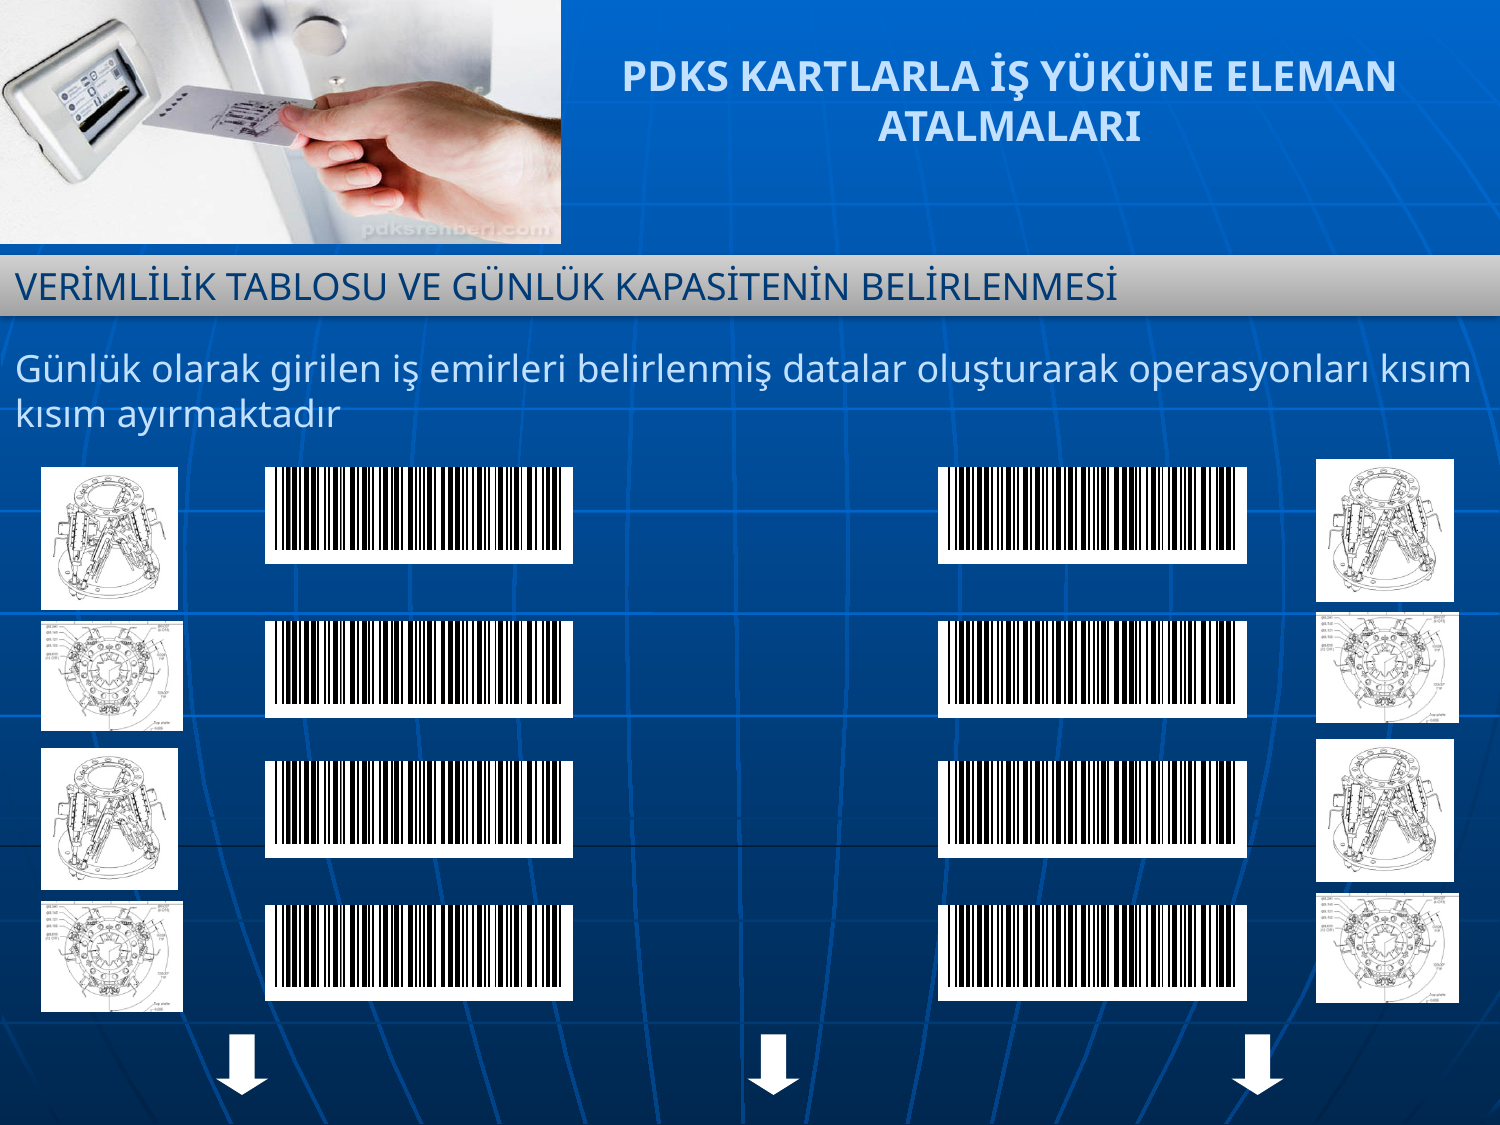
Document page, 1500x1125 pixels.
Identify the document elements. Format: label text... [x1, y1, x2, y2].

picture [938, 904, 1247, 1002]
picture [1316, 612, 1459, 723]
picture [1316, 459, 1454, 602]
text_box [218, 1035, 266, 1095]
picture [938, 621, 1247, 718]
picture [938, 467, 1247, 565]
text_box [749, 1035, 798, 1095]
picture [40, 747, 178, 891]
picture [265, 467, 574, 565]
text_box [1234, 1035, 1282, 1095]
text_box Günlük olarak girilen iş emirleri belirlenmiş datalar oluşturarak operasyonları kısım kısım ayırmaktadır [0, 337, 1500, 443]
picture [938, 761, 1247, 858]
picture [265, 761, 574, 858]
picture [1316, 739, 1454, 882]
picture [0, 0, 562, 244]
text_box VERİMLİLİK TABLOSU VE GÜNLÜK KAPASİTENİN BELİRLENMESİ [0, 255, 1500, 316]
picture [265, 904, 574, 1002]
picture [40, 621, 184, 732]
picture [40, 467, 178, 610]
picture [40, 901, 184, 1012]
picture [1316, 893, 1459, 1004]
picture [265, 621, 574, 718]
text_box PDKS KARTLARLA İŞ YÜKÜNE ELEMAN ATALMALARI [565, 42, 1459, 158]
